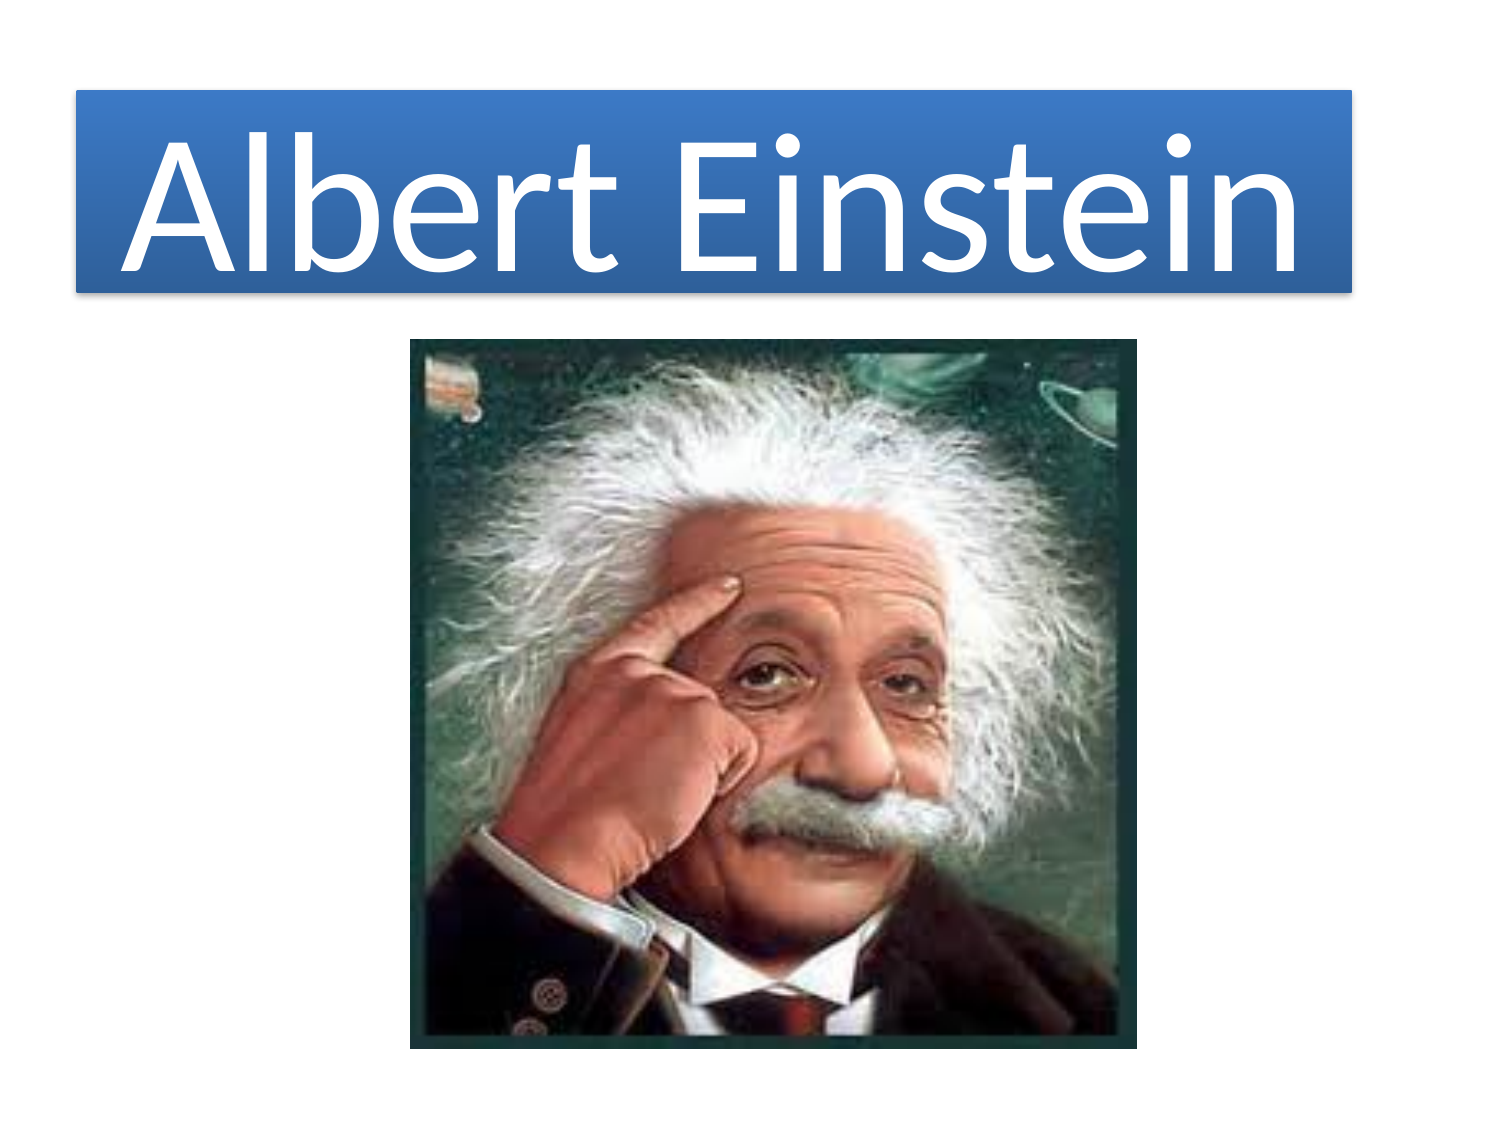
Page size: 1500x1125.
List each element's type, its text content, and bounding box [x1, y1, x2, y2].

picture [409, 339, 1137, 1049]
title Albert Einstein [76, 90, 1352, 293]
